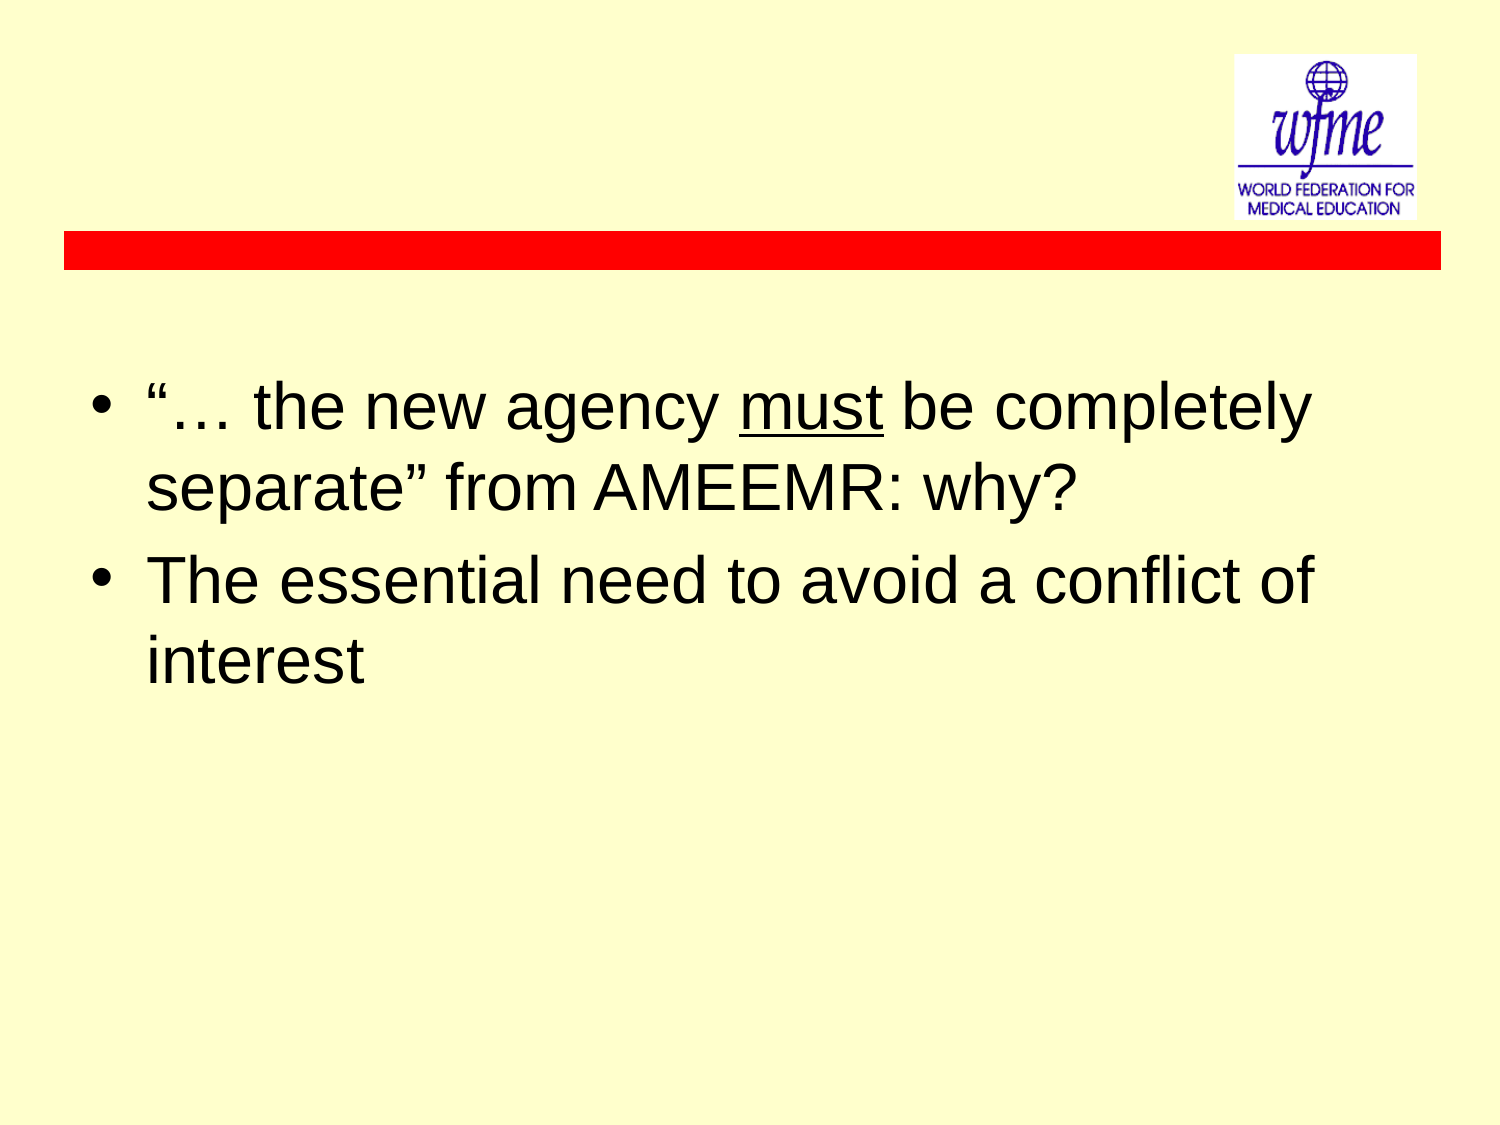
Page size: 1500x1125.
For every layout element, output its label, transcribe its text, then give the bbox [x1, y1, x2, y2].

list “… the new agency must be completely separate” from AMEEMR: why? The essential need to avoid a conflict of interest [75, 262, 1425, 1005]
